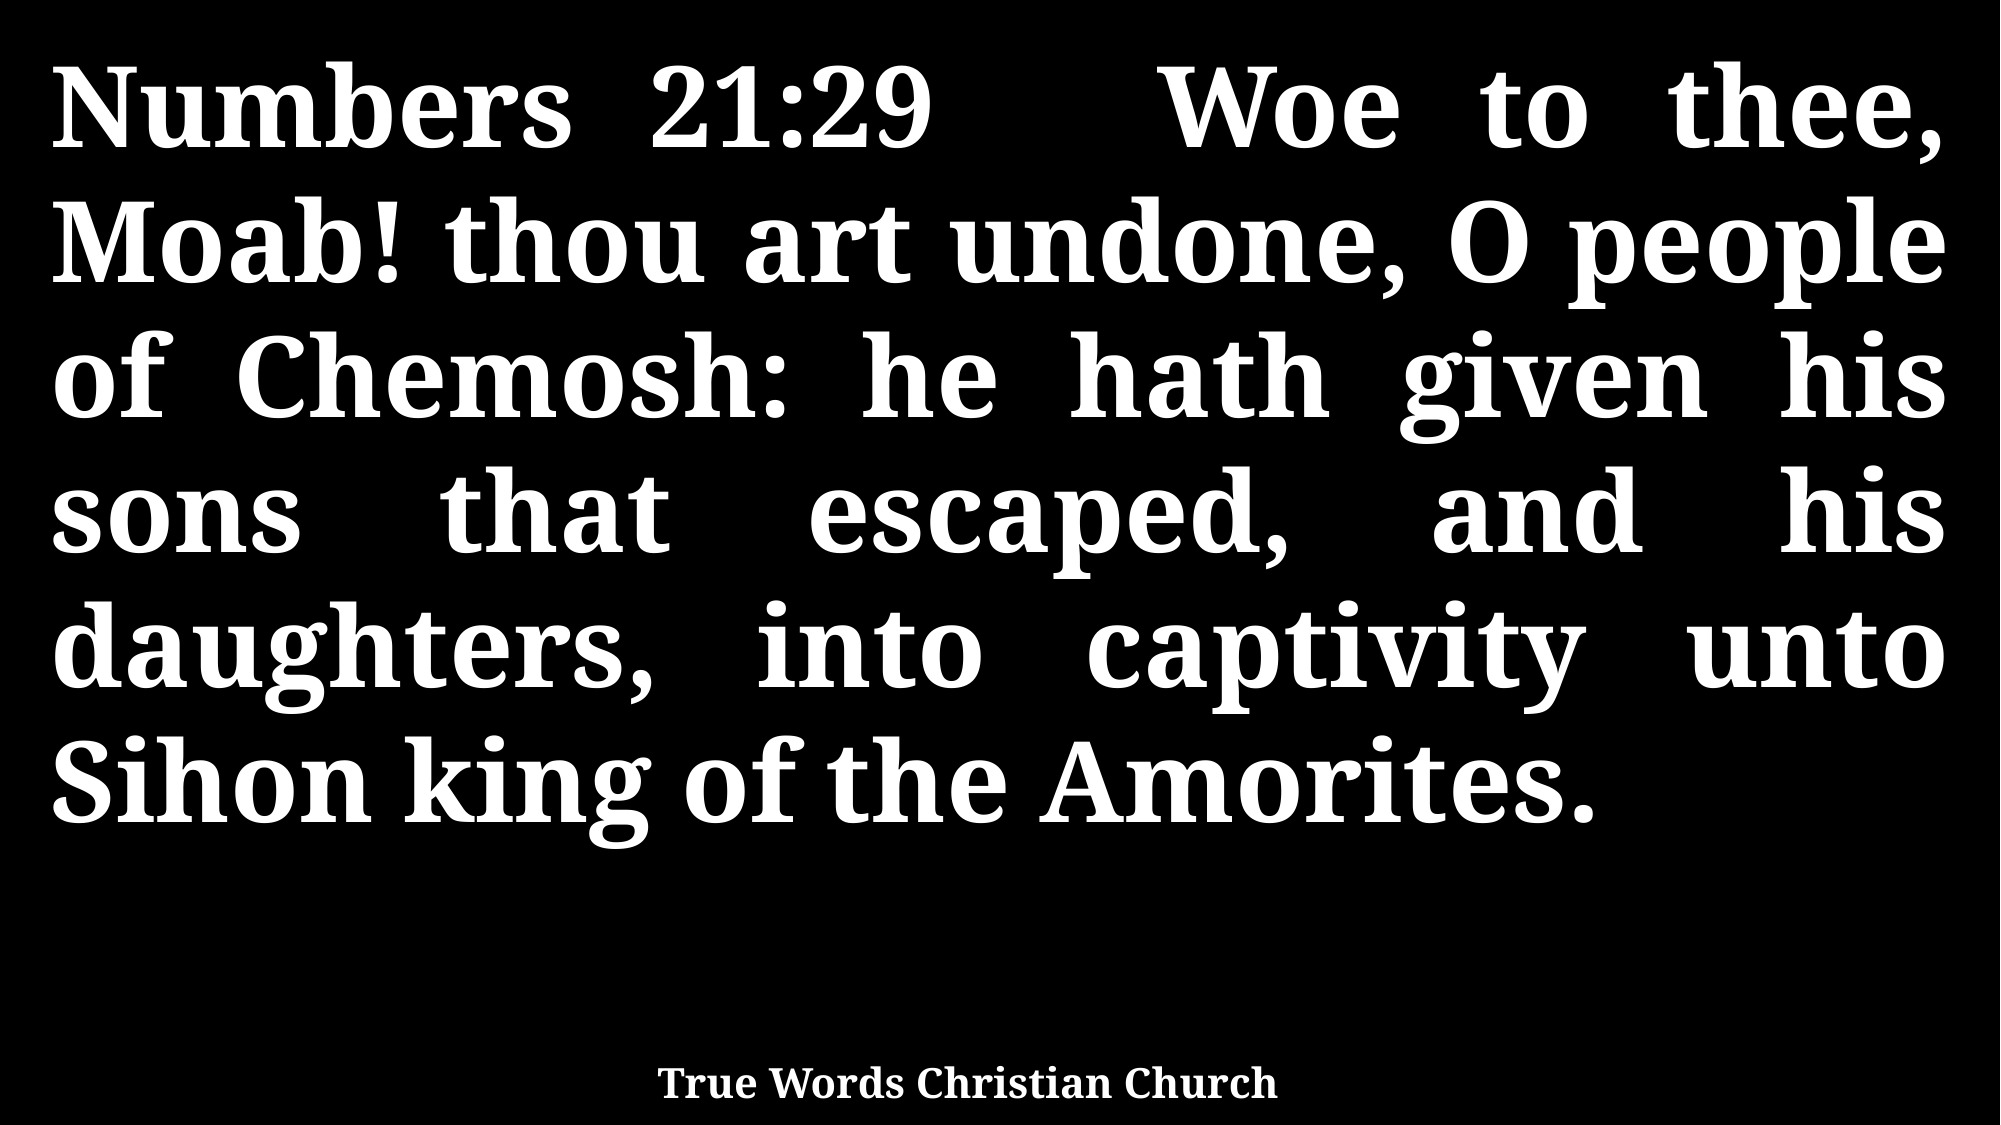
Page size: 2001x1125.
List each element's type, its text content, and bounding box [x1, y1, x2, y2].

text_box True Words Christian Church [642, 1049, 1294, 1114]
text_box Numbers 21:29 Woe to thee, Moab! thou art undone, O people of Chemosh: he hath given his sons that escaped, and his daughters, into captivity unto Sihon king of the Amorites. [35, 27, 1965, 853]
